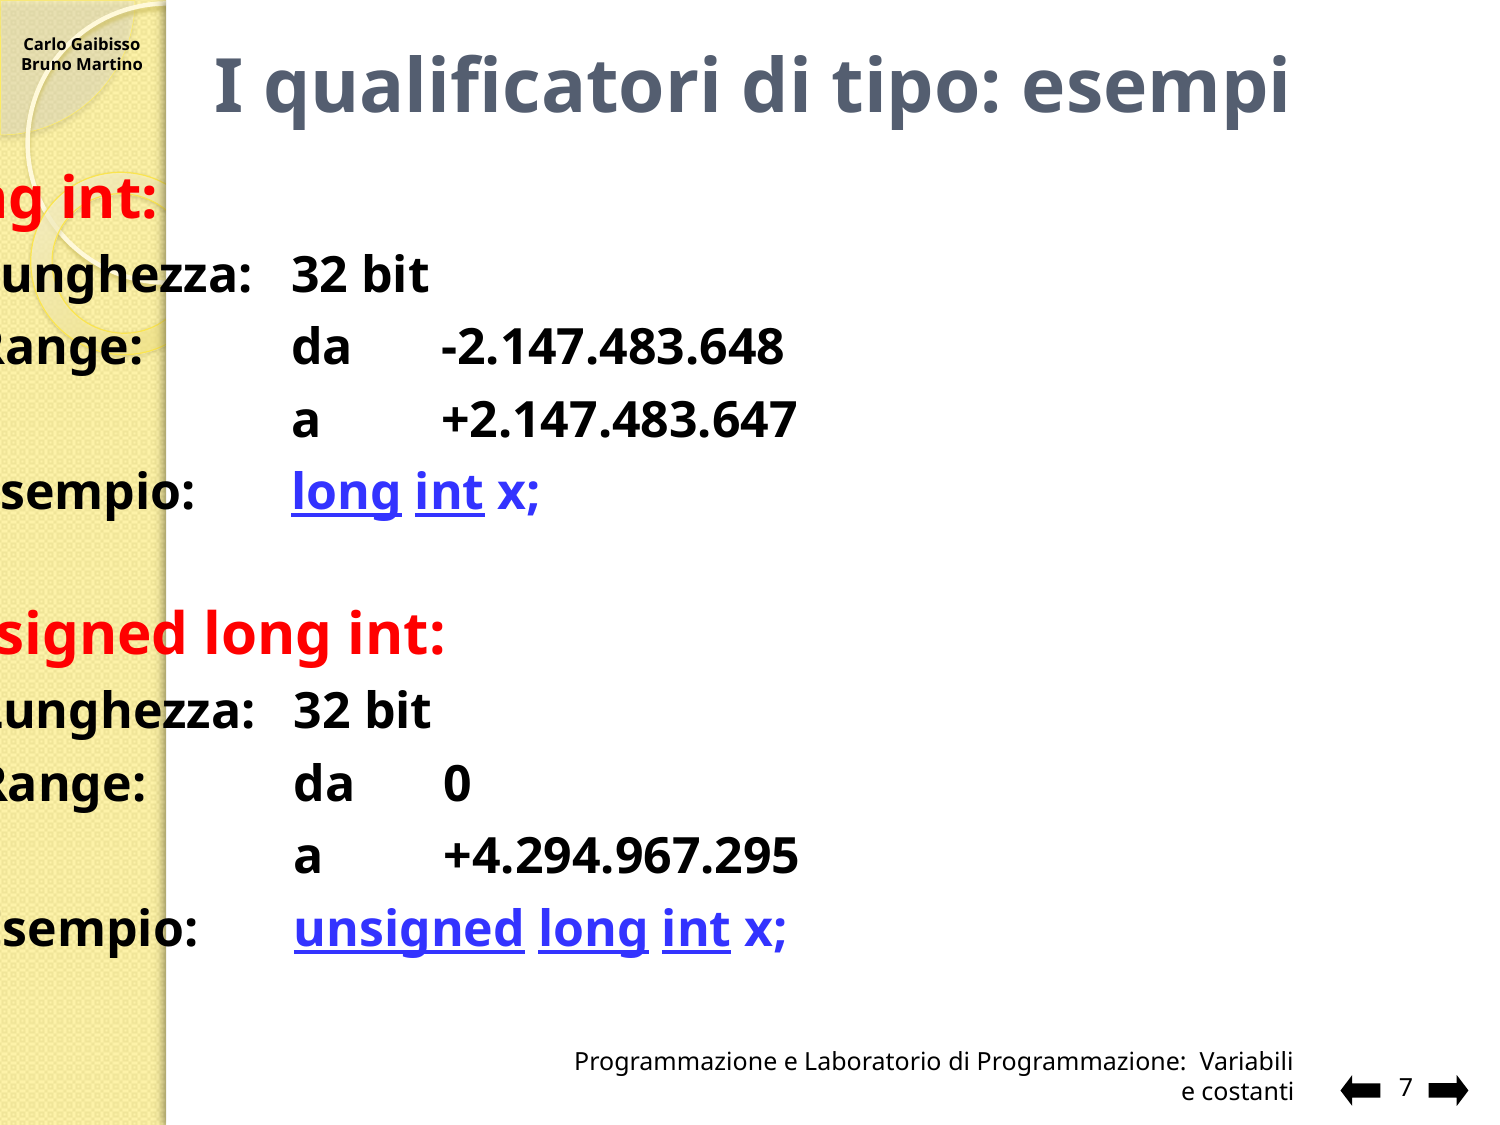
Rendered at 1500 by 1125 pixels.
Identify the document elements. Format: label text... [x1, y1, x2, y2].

title I qualificatori di tipo: esempi [199, 29, 1430, 136]
footer Programmazione e Laboratorio di Programmazione: Variabili e costanti [549, 1034, 1310, 1113]
text_box unsigned long int: Lunghezza: 32 bit Range: da 0 a +4.294.967.295 Esempio: unsigned long int x; [0, 588, 1453, 964]
text_box long int: Lunghezza: 32 bit Range: da -2.147.483.648 a +2.147.483.647 Esempio: long int x; [0, 152, 1451, 528]
slide_number 7 [1324, 1034, 1488, 1113]
